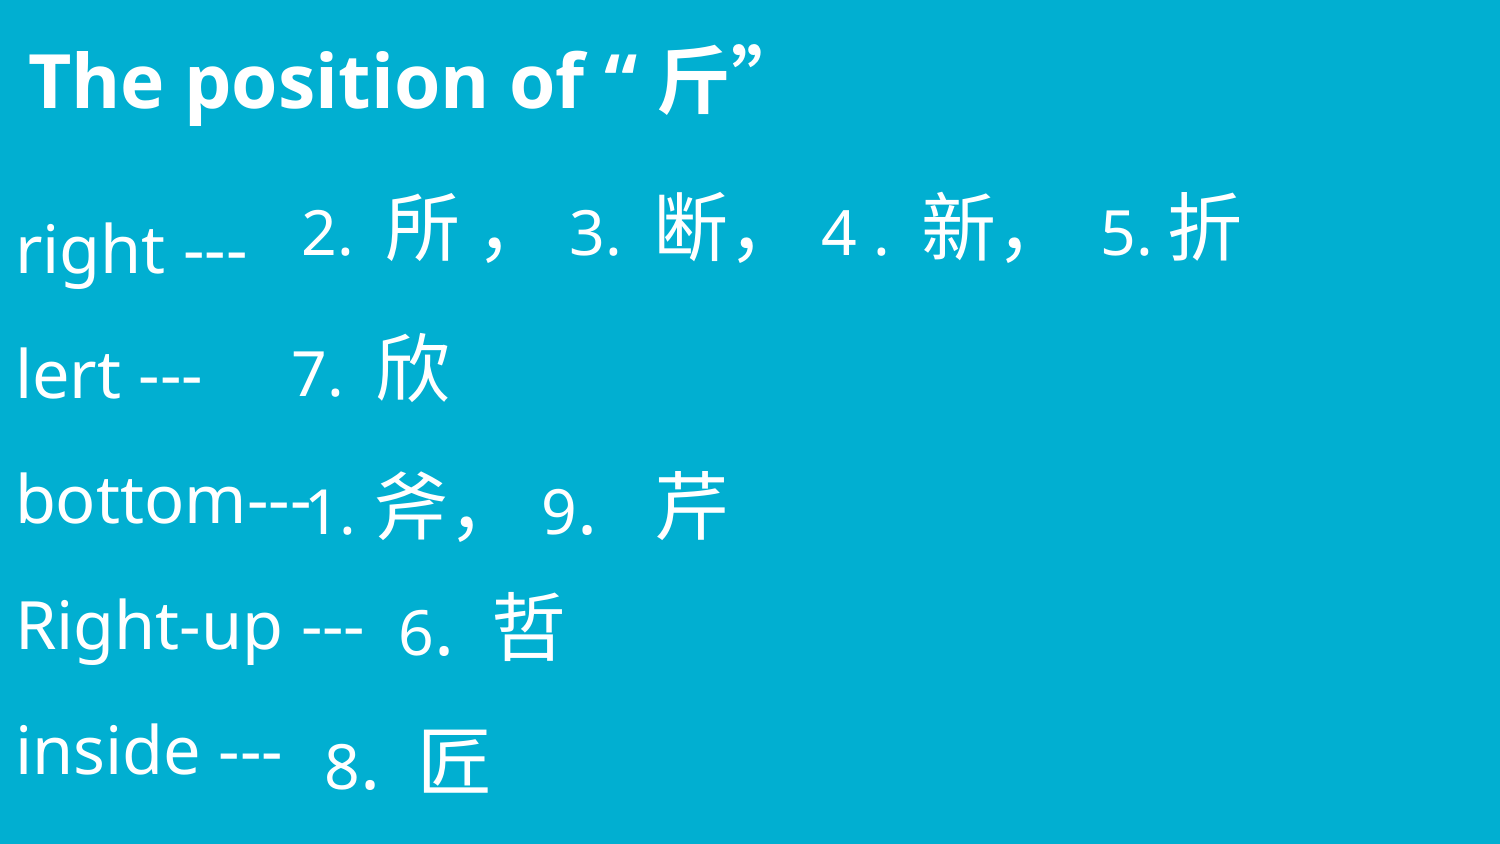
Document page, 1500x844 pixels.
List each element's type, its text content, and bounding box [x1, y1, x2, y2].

text_box 斧，9. 芹 [283, 425, 809, 571]
list right --- lert --- bottom--- Right-up --- inside --- [0, 179, 1313, 778]
text_box 2. 所 ，3. 断，4 . 新， 5.折 [276, 149, 1292, 288]
text_box 6. 哲 [383, 552, 709, 658]
title The position of “斤” [13, 18, 1411, 125]
text_box 7. 欣 [276, 307, 655, 414]
text_box 8. 匠 [309, 685, 602, 778]
